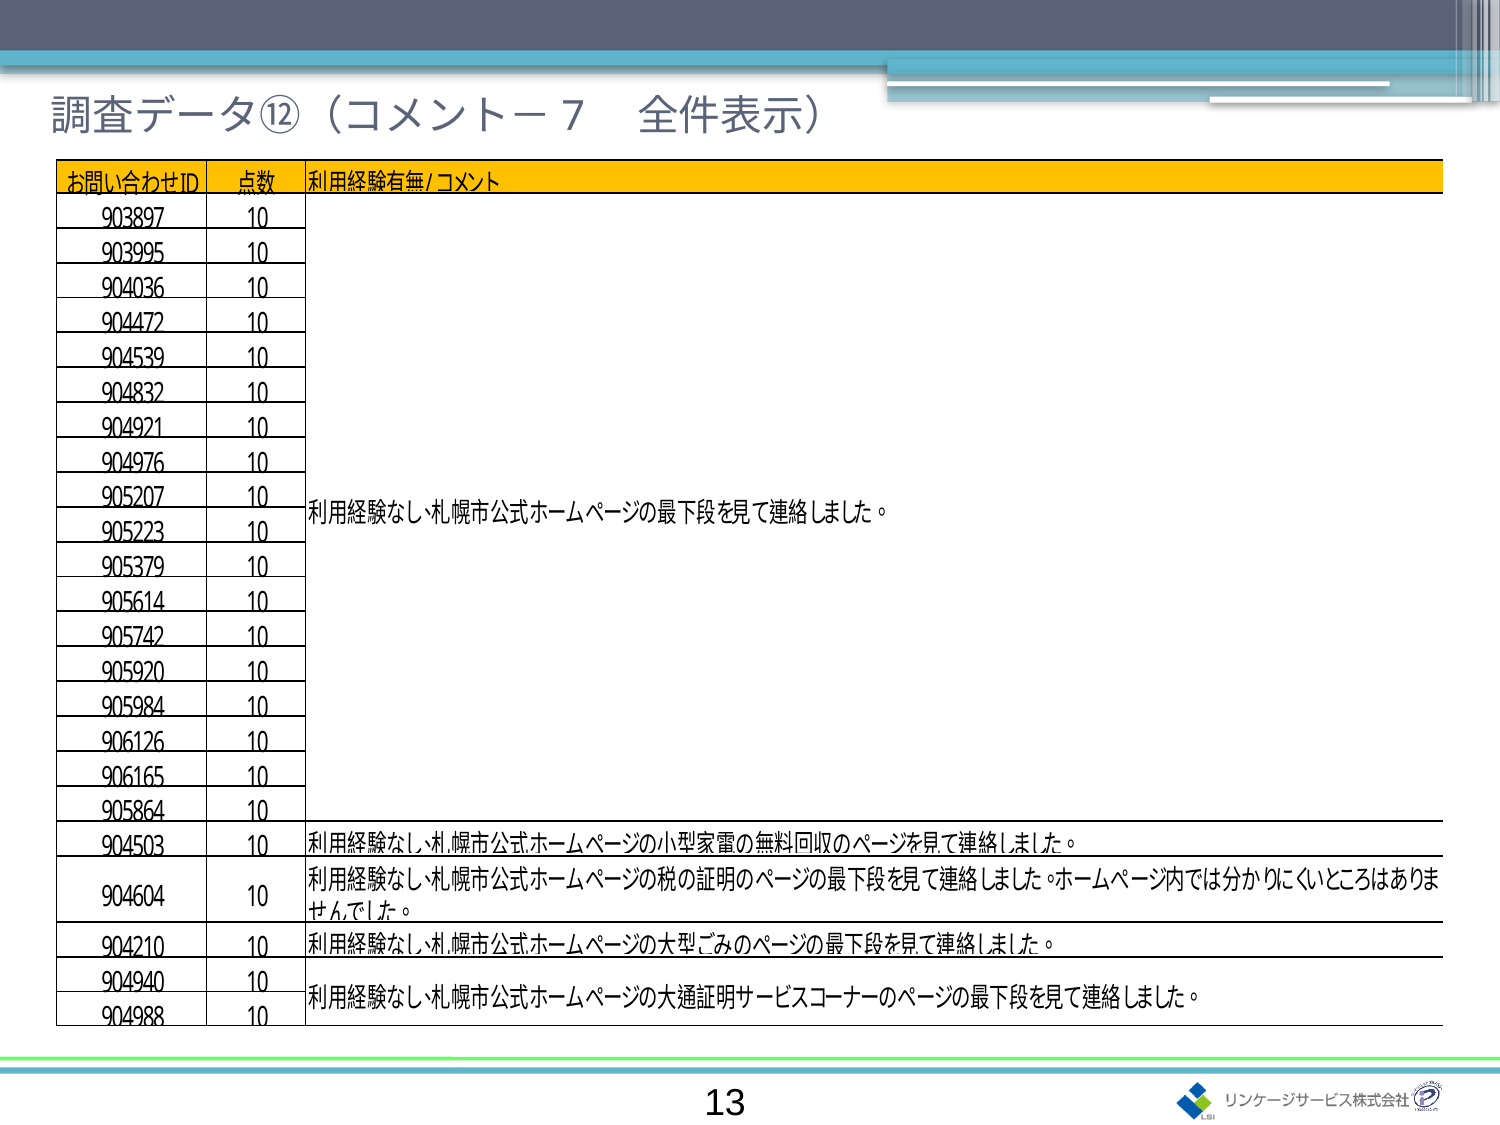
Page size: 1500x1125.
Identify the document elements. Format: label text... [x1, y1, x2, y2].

picture [55, 158, 1445, 1028]
title 調査データ⑫（コメント－7 全件表示） [35, 86, 1386, 142]
text_box 13 [677, 1070, 773, 1125]
picture [1173, 1079, 1444, 1122]
